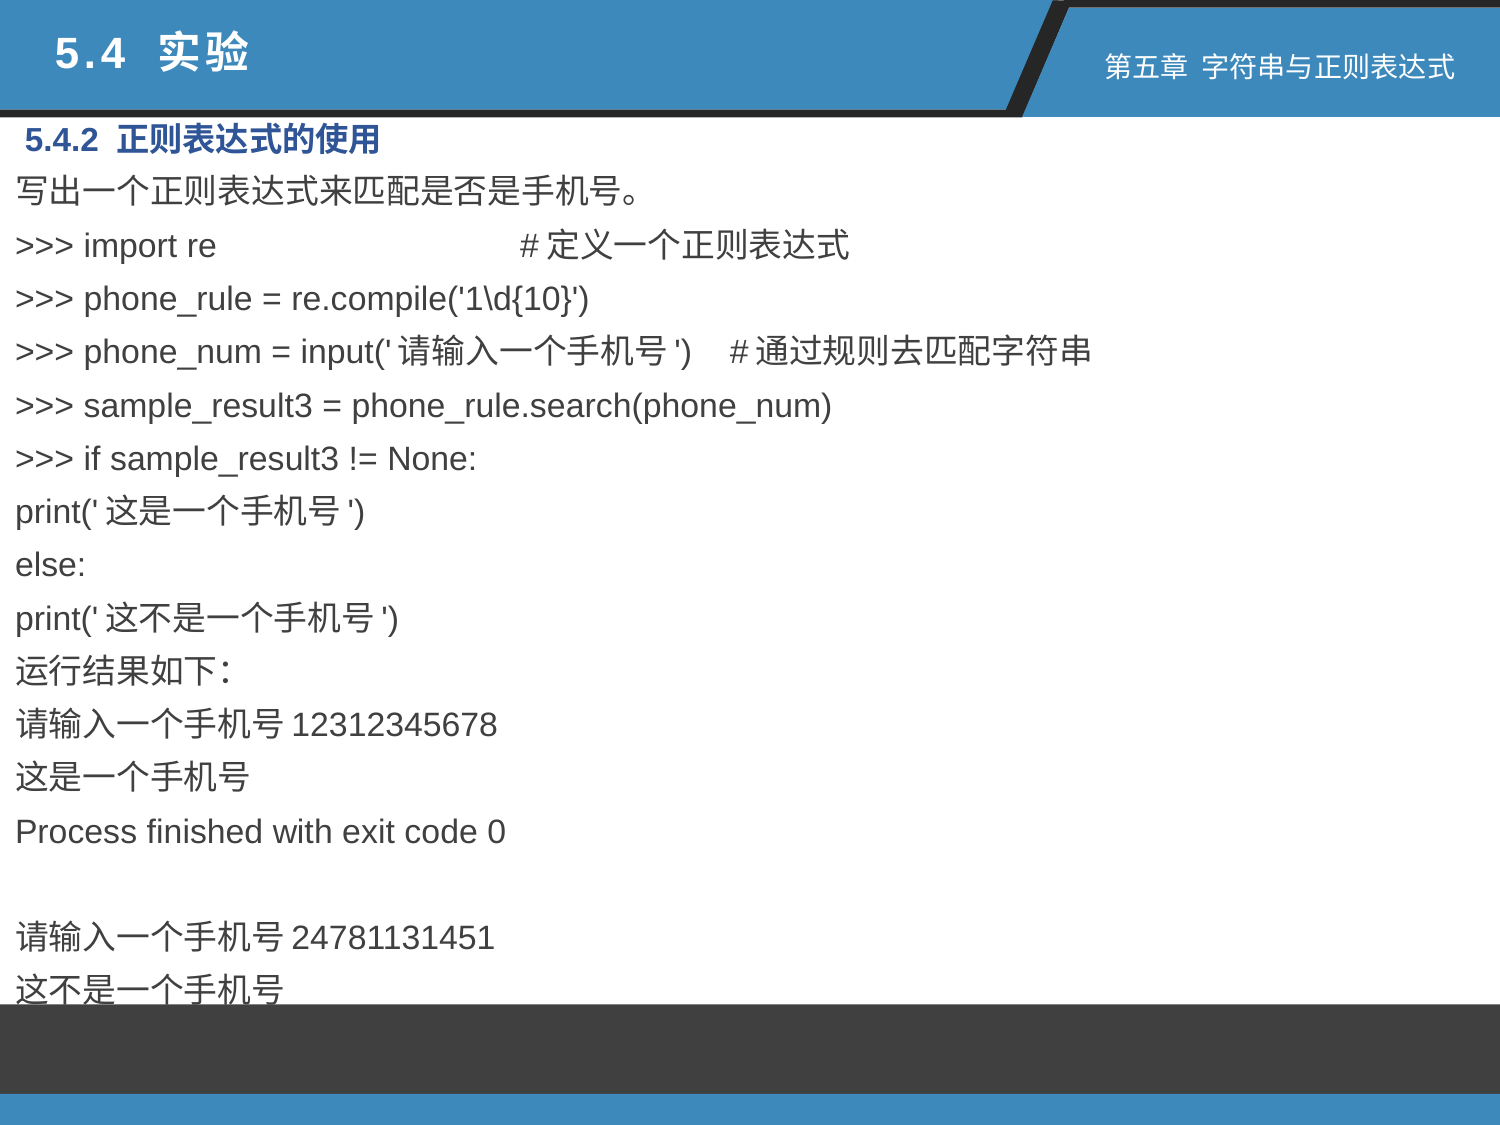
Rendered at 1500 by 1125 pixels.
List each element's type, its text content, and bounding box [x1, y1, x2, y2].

text_box 5.4 实验 [40, 17, 628, 85]
list 写出一个正则表达式来匹配是否是手机号。 >>> import re #定义一个正则表达式 >>> phone_rule = re.compile('1\d{10}') >>> phone_num = input('请输入一个手机号') #通过规则去匹配字符串 >>> sample_result3 = phone_rule.search(phone_num) >>> if sample_result3 != None: print('这是一个手机号') else: print('这不是一个手机号') 运行结果如下： 请输入一个手机号12312345678 这是一个手机号 Process finished with exit code 0 请输入一个手机号24781131451 这不是一个手机号 Process finished with exit code 0 [0, 167, 1431, 1075]
text_box 第五章 字符串与正则表达式 [1070, 41, 1500, 91]
list 5.4.2 正则表达式的使用 [10, 115, 1174, 205]
